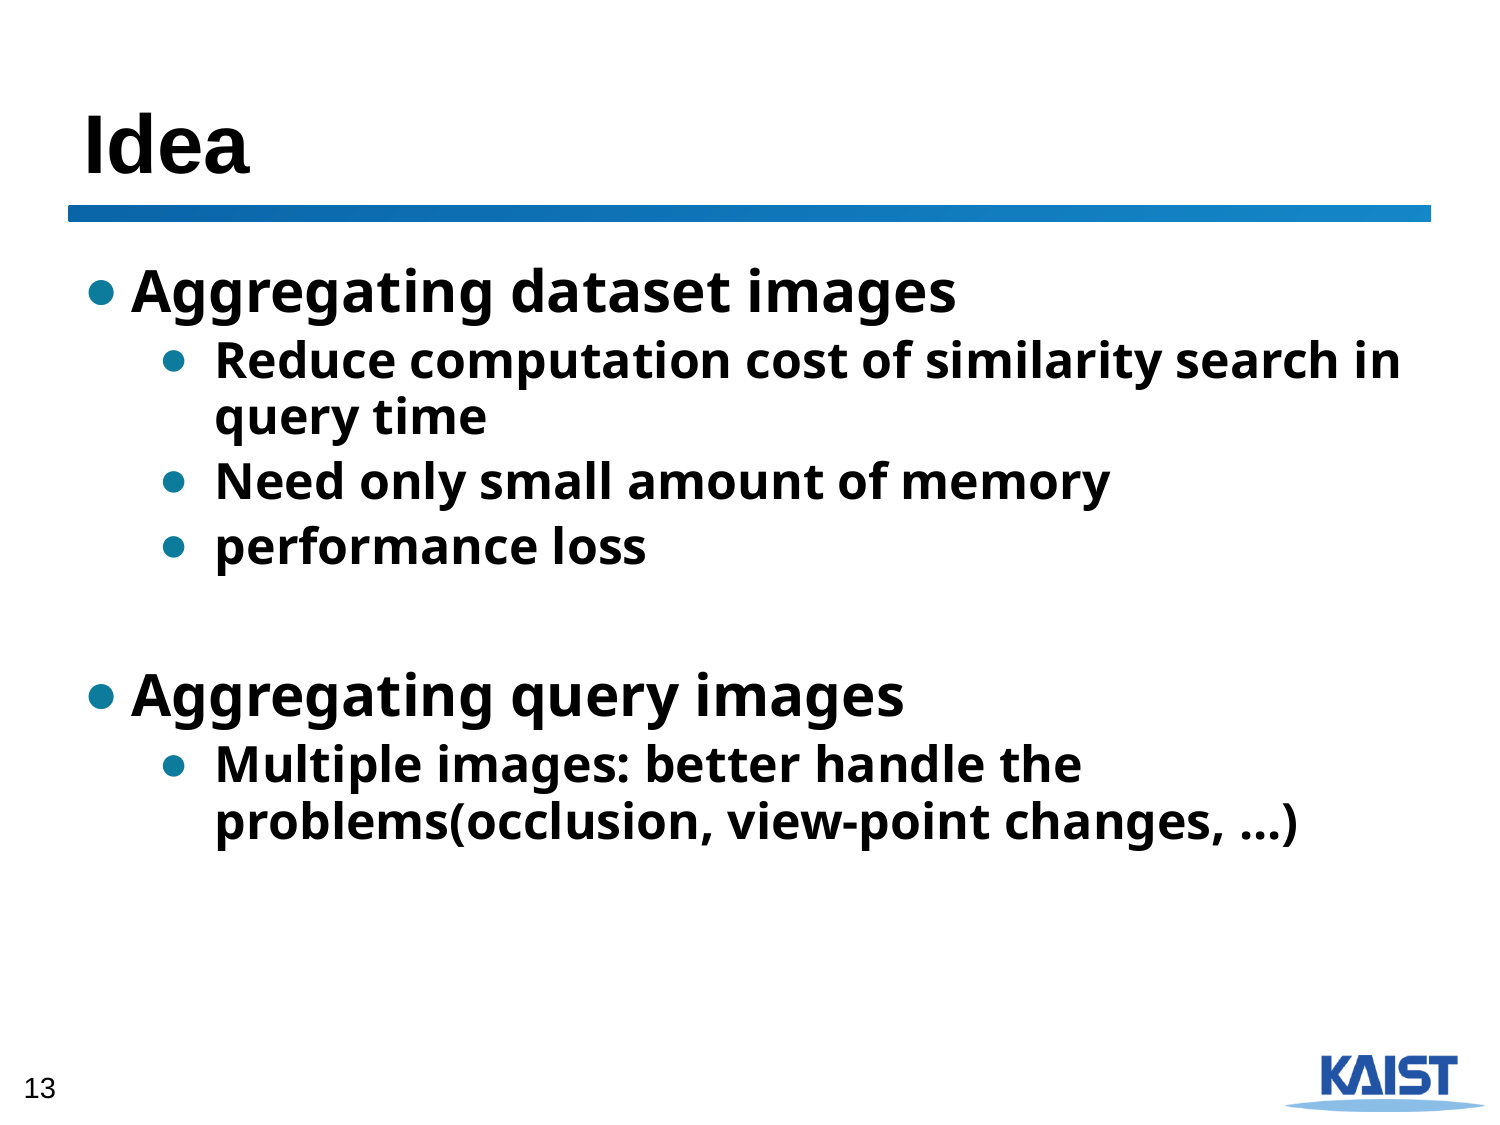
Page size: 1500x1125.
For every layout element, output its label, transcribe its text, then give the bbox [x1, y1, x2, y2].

title Idea [68, 48, 1428, 198]
list Aggregating dataset images Reduce computation cost of similarity search in query time Need only small amount of memory performance loss Aggregating query images Multiple images: better handle the problems(occlusion, view-point changes, ...) [68, 260, 1434, 1092]
picture [1284, 1055, 1485, 1112]
